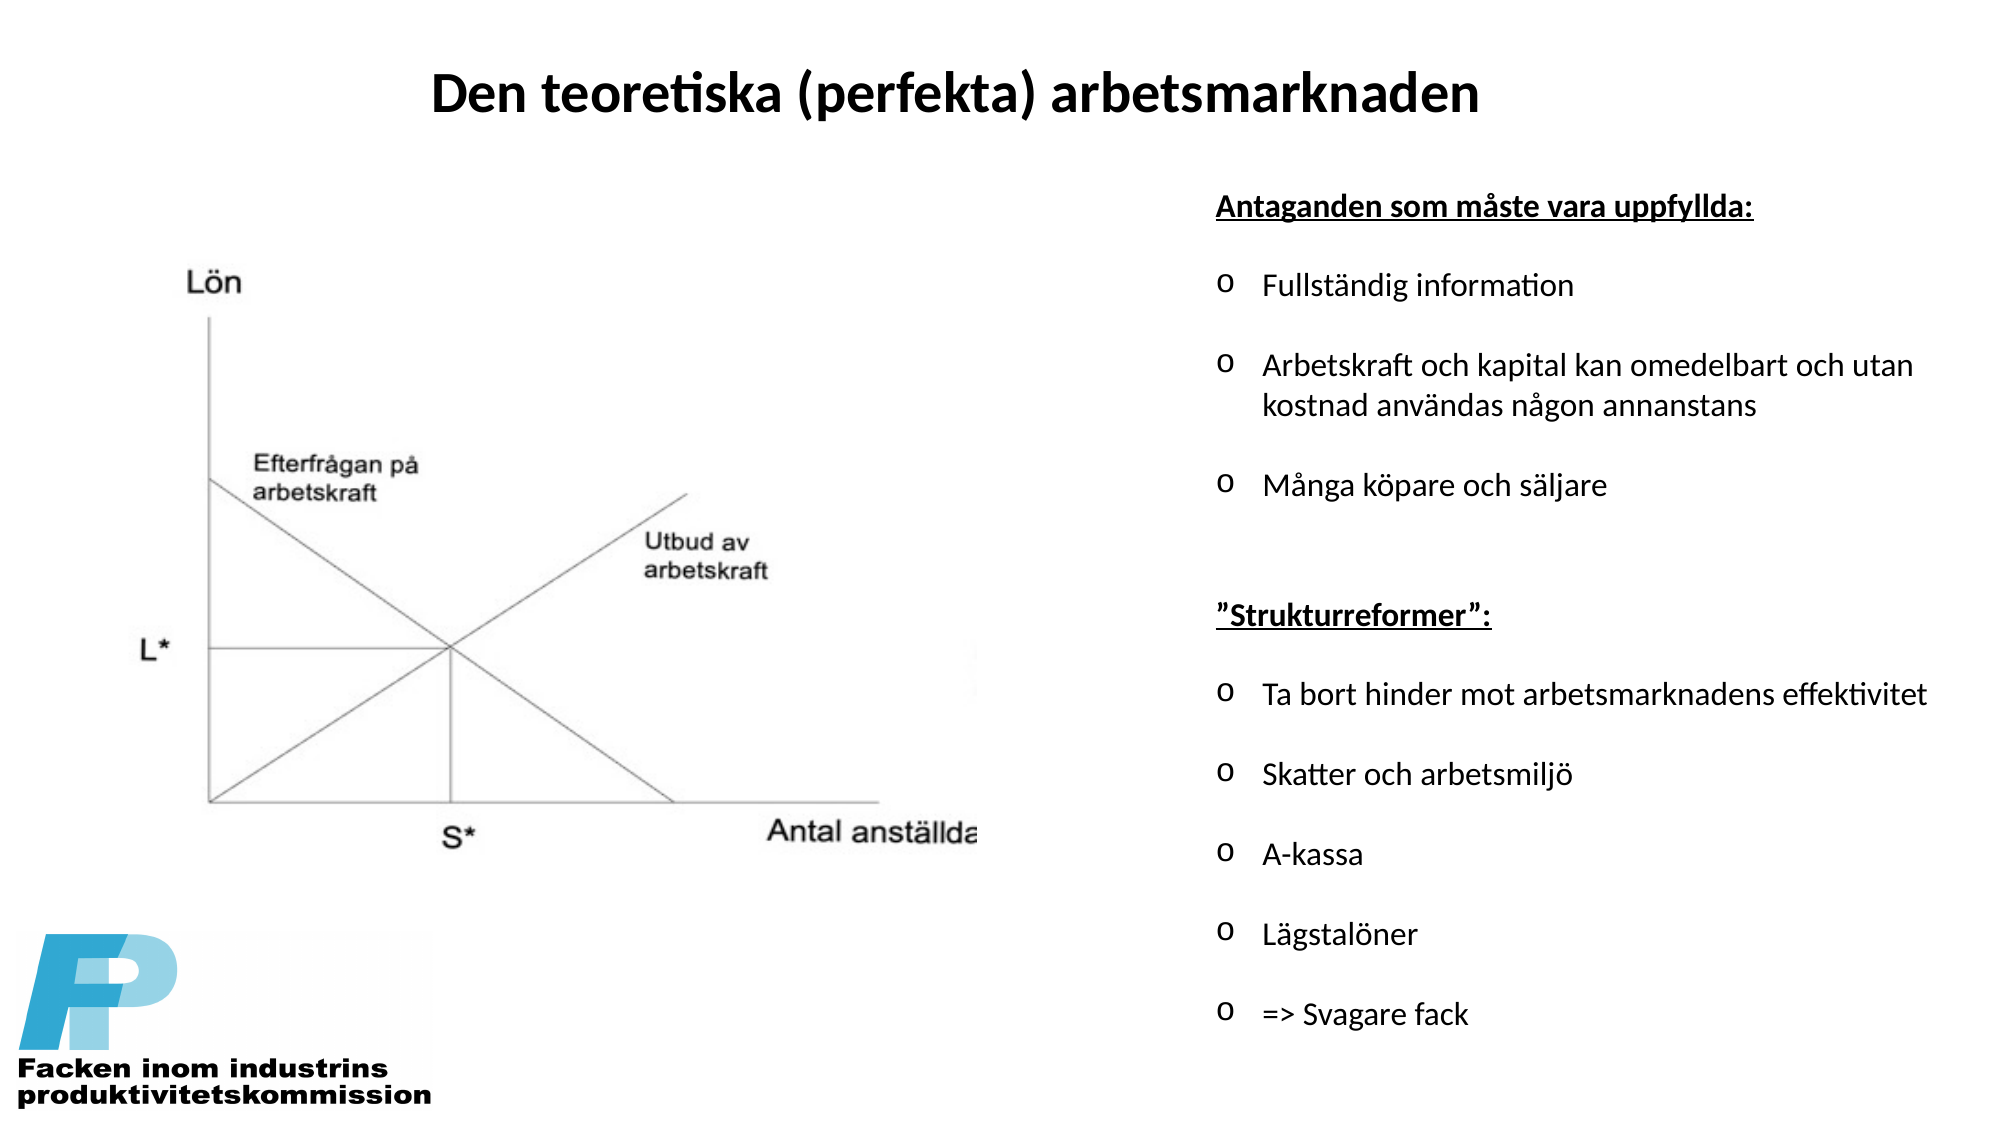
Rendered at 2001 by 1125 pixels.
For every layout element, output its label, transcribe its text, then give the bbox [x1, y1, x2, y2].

text_box ”Strukturreformer”: Ta bort hinder mot arbetsmarknadens effektivitet Skatter och arbetsmiljö A-kassa Lägstalöner => Svagare fack [1200, 585, 2000, 1080]
picture [16, 931, 433, 1111]
text_box Antaganden som måste vara uppfyllda: Fullständig information Arbetskraft och kapital kan omedelbart och utan kostnad användas någon annanstans Många köpare och säljare [1200, 176, 2000, 511]
text_box Den teoretiska (perfekta) arbetsmarknaden [416, 47, 1584, 132]
picture [100, 237, 977, 888]
